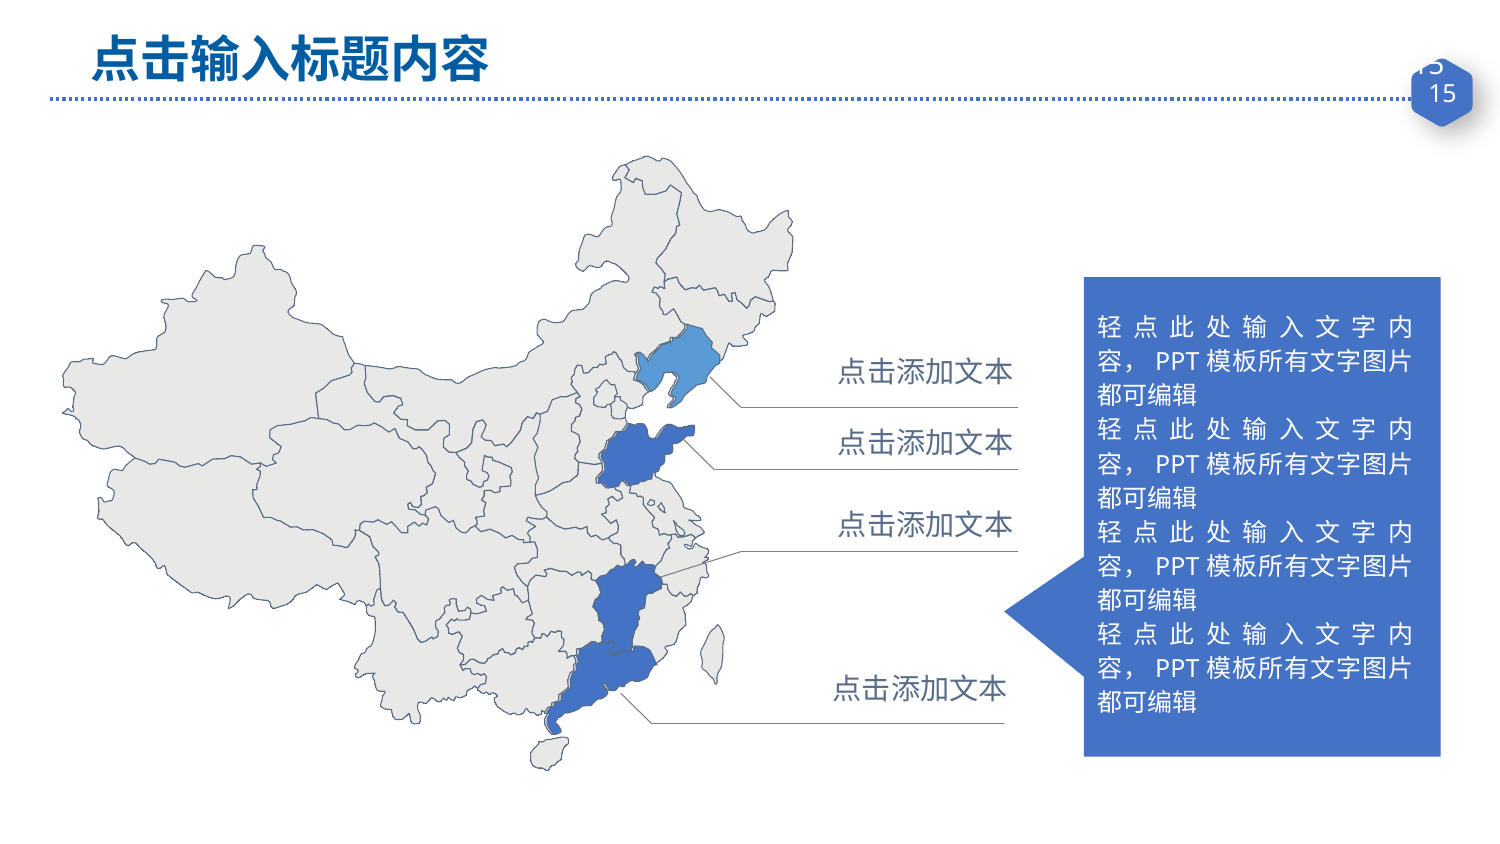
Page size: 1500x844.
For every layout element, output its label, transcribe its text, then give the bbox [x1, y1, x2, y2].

text_box 点击添加文本 [826, 500, 1025, 547]
text_box 点击添加文本 [826, 418, 1025, 466]
text_box 点击添加文本 [821, 664, 1020, 711]
text_box 点击添加文本 [826, 348, 1025, 395]
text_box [637, 551, 741, 585]
text_box 轻点此处输入文字内容，PPT模板所有文字图片都可编辑 轻点此处输入文字内容，PPT模板所有文字图片都可编辑 轻点此处输入文字内容，PPT模板所有文字图片都可编辑 轻点此处输入文字内容，PPT模板所有文字图片都可编辑 [1085, 302, 1425, 791]
slide_number 15 [1394, 38, 1463, 97]
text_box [62, 156, 794, 771]
text_box [1002, 275, 1442, 758]
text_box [683, 439, 715, 470]
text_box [709, 376, 741, 408]
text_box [620, 693, 652, 724]
text_box 点击输入标题内容 [79, 21, 767, 93]
